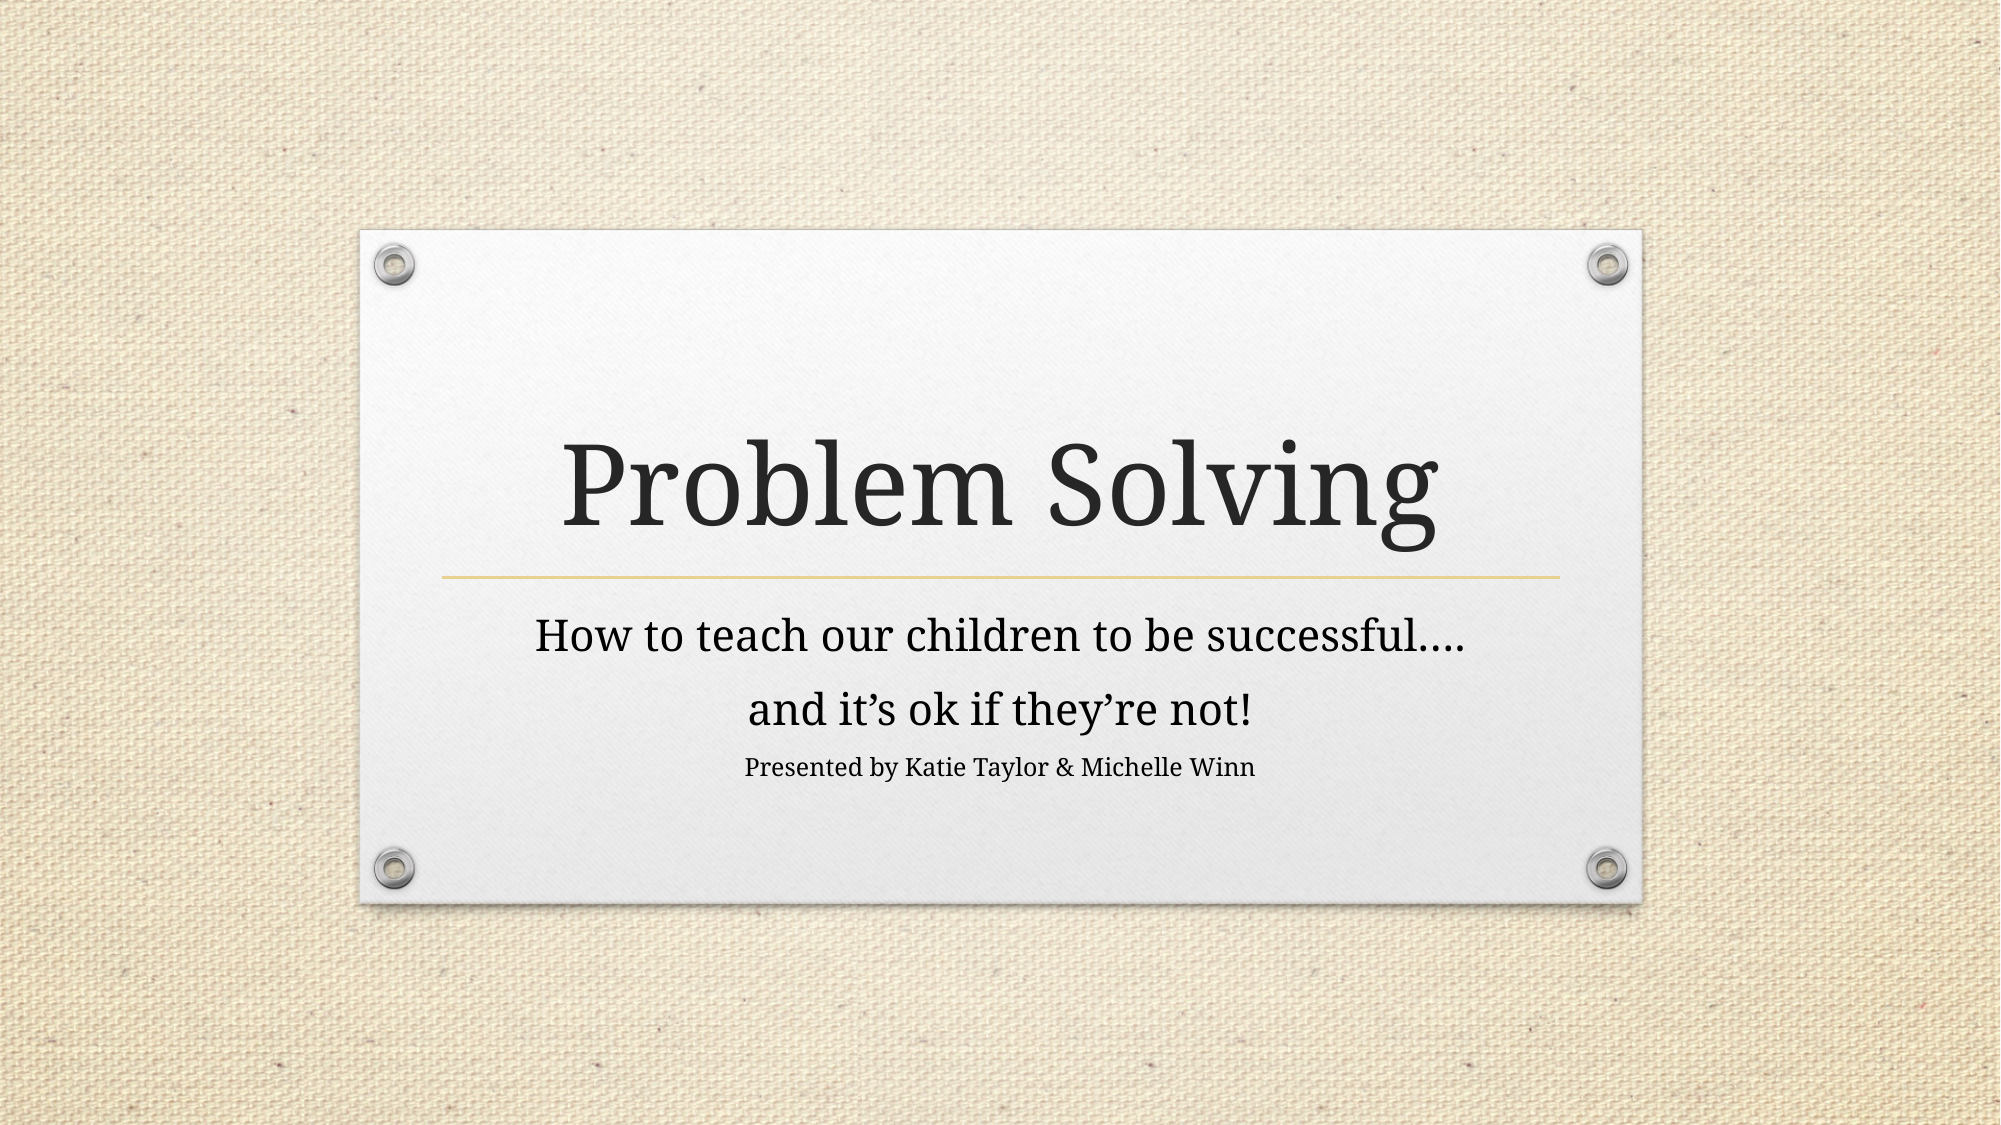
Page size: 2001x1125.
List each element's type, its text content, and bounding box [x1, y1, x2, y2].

title Problem Solving [441, 306, 1560, 556]
subtitle How to teach our children to be successful…. and it’s ok if they’re not! Presented by Katie Taylor & Michelle Winn [441, 600, 1560, 817]
picture [0, 0, 2001, 1125]
